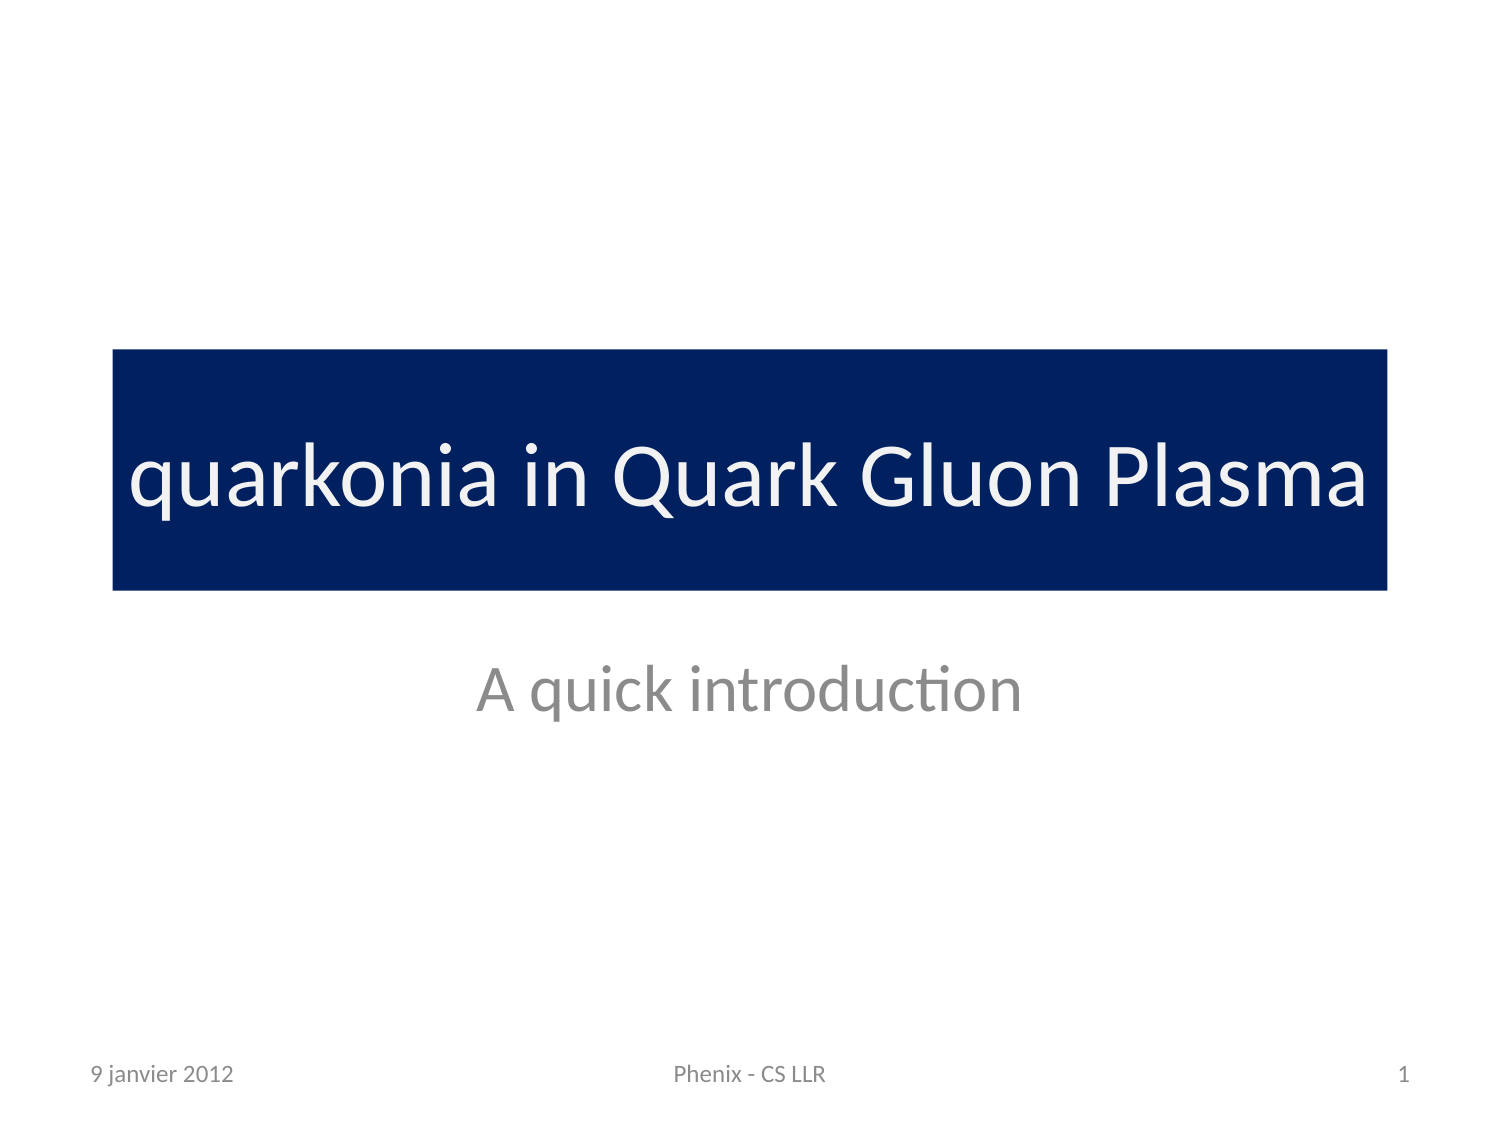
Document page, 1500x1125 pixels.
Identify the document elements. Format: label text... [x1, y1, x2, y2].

footer Phenix - CS LLR [512, 1042, 988, 1103]
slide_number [75, 1042, 425, 1103]
title quarkonia in Quark Gluon Plasma [112, 349, 1388, 591]
subtitle A quick introduction [225, 637, 1275, 925]
slide_number 1 [1074, 1042, 1425, 1103]
